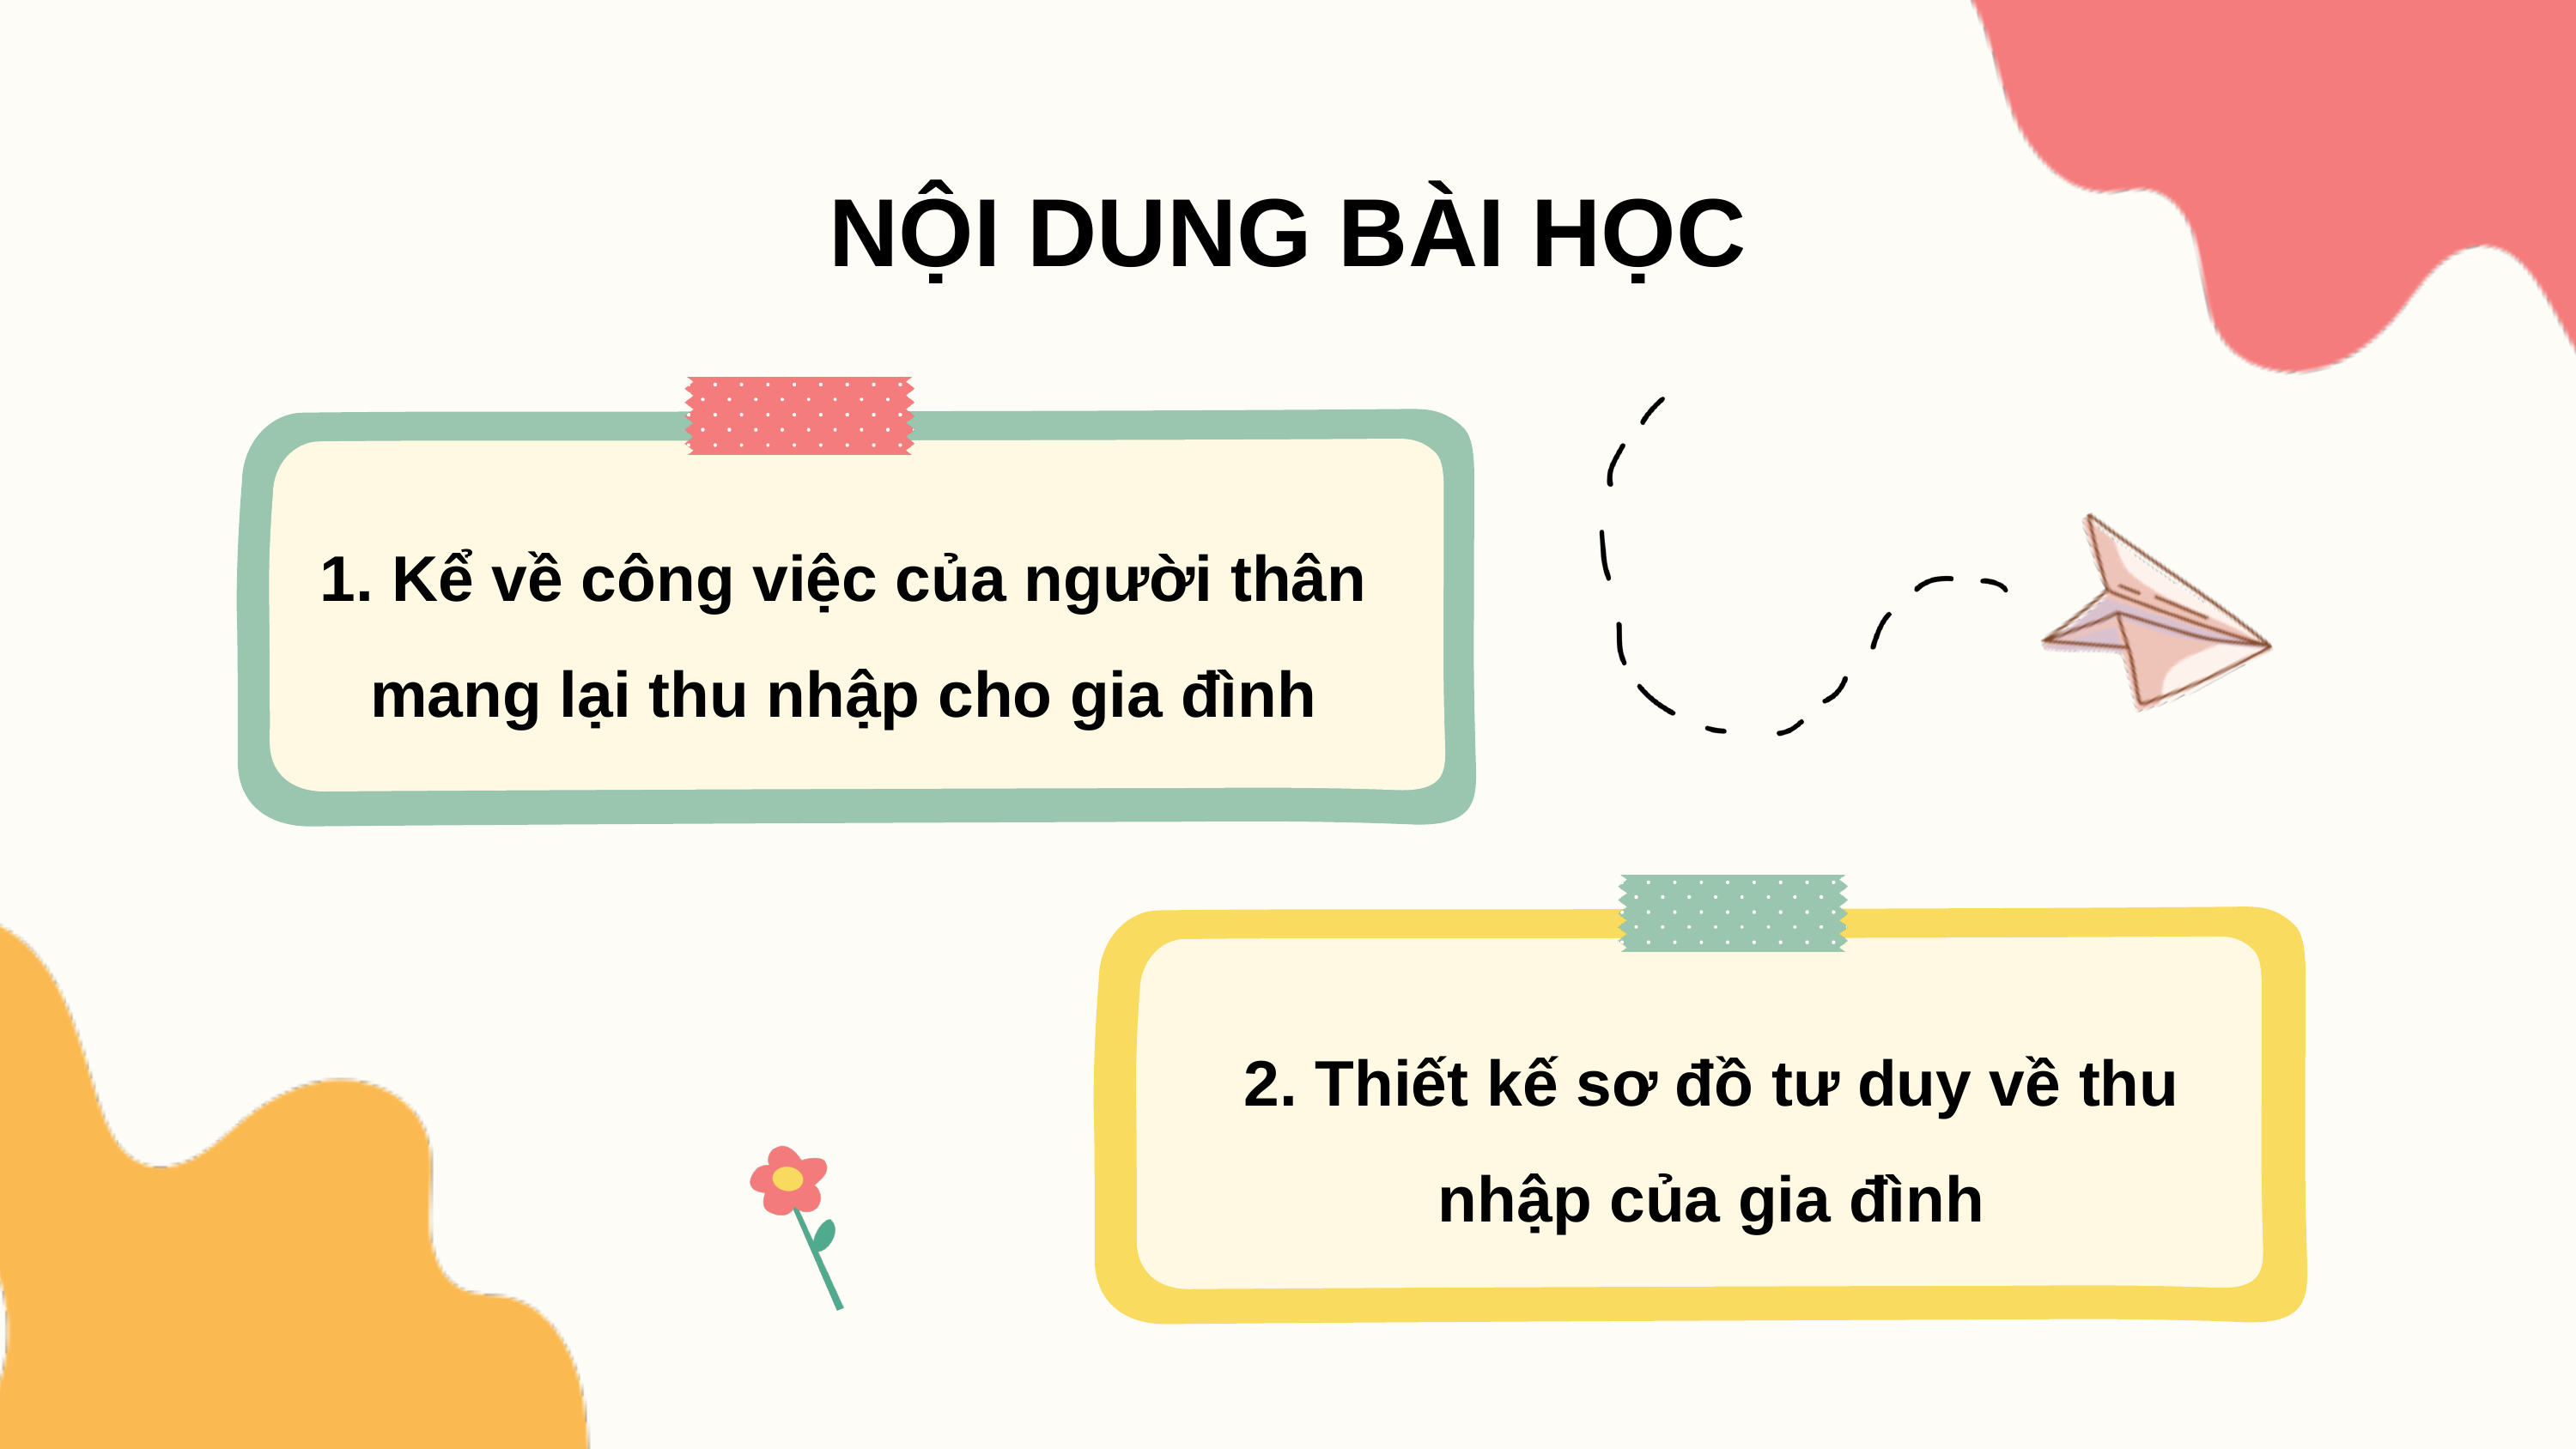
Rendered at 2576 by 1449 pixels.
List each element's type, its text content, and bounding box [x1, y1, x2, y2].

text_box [269, 438, 1446, 792]
text_box NỘI DUNG BÀI HỌC [179, 151, 2001, 286]
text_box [1135, 936, 2263, 1289]
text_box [1093, 906, 2308, 1325]
picture [684, 377, 914, 455]
picture [1515, 296, 2011, 789]
picture [741, 1132, 881, 1322]
picture [1618, 875, 1848, 953]
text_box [236, 409, 1477, 827]
picture [0, 860, 623, 1449]
picture [1947, 0, 2576, 746]
